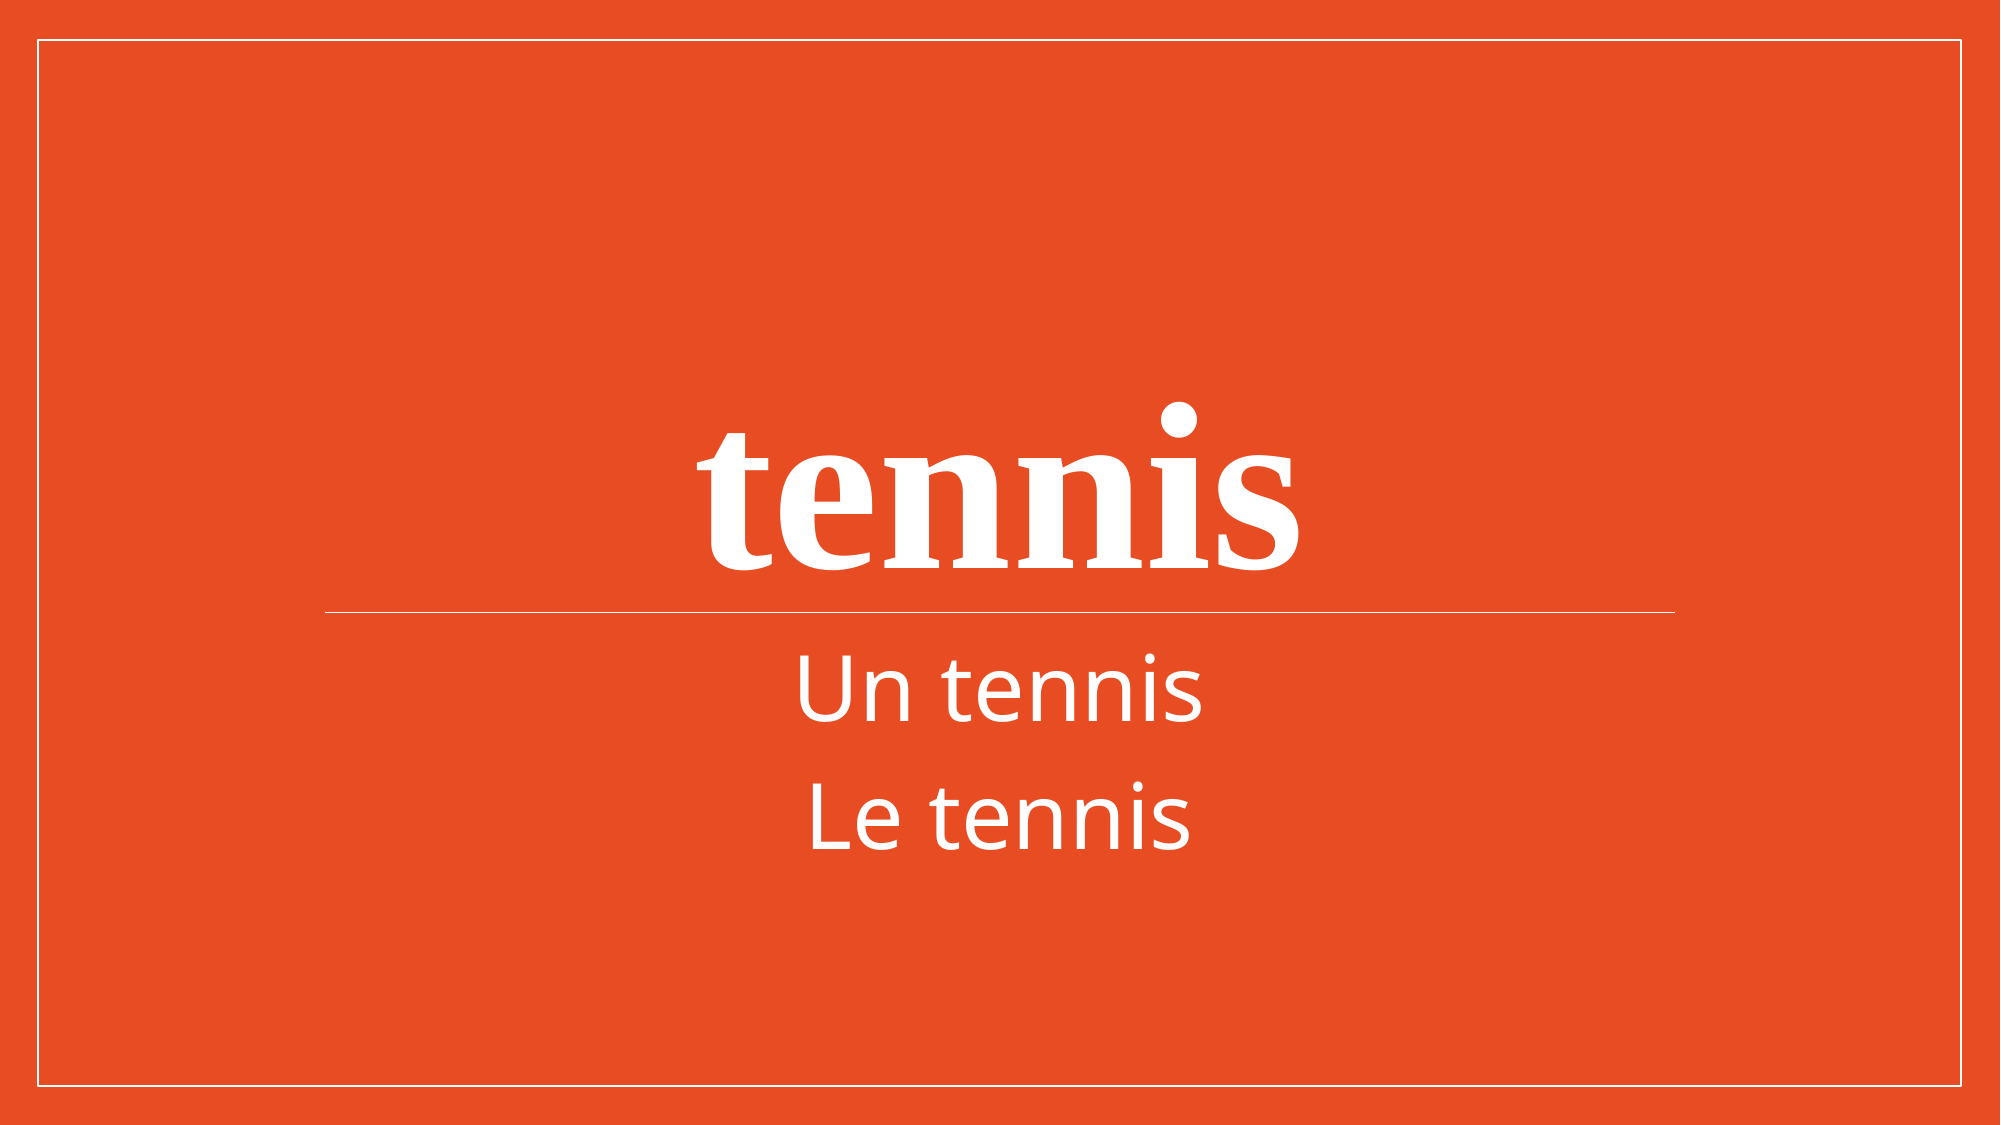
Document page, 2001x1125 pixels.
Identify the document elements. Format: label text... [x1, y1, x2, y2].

title tennis [182, 144, 1818, 625]
subtitle Un tennis Le tennis [280, 634, 1719, 863]
